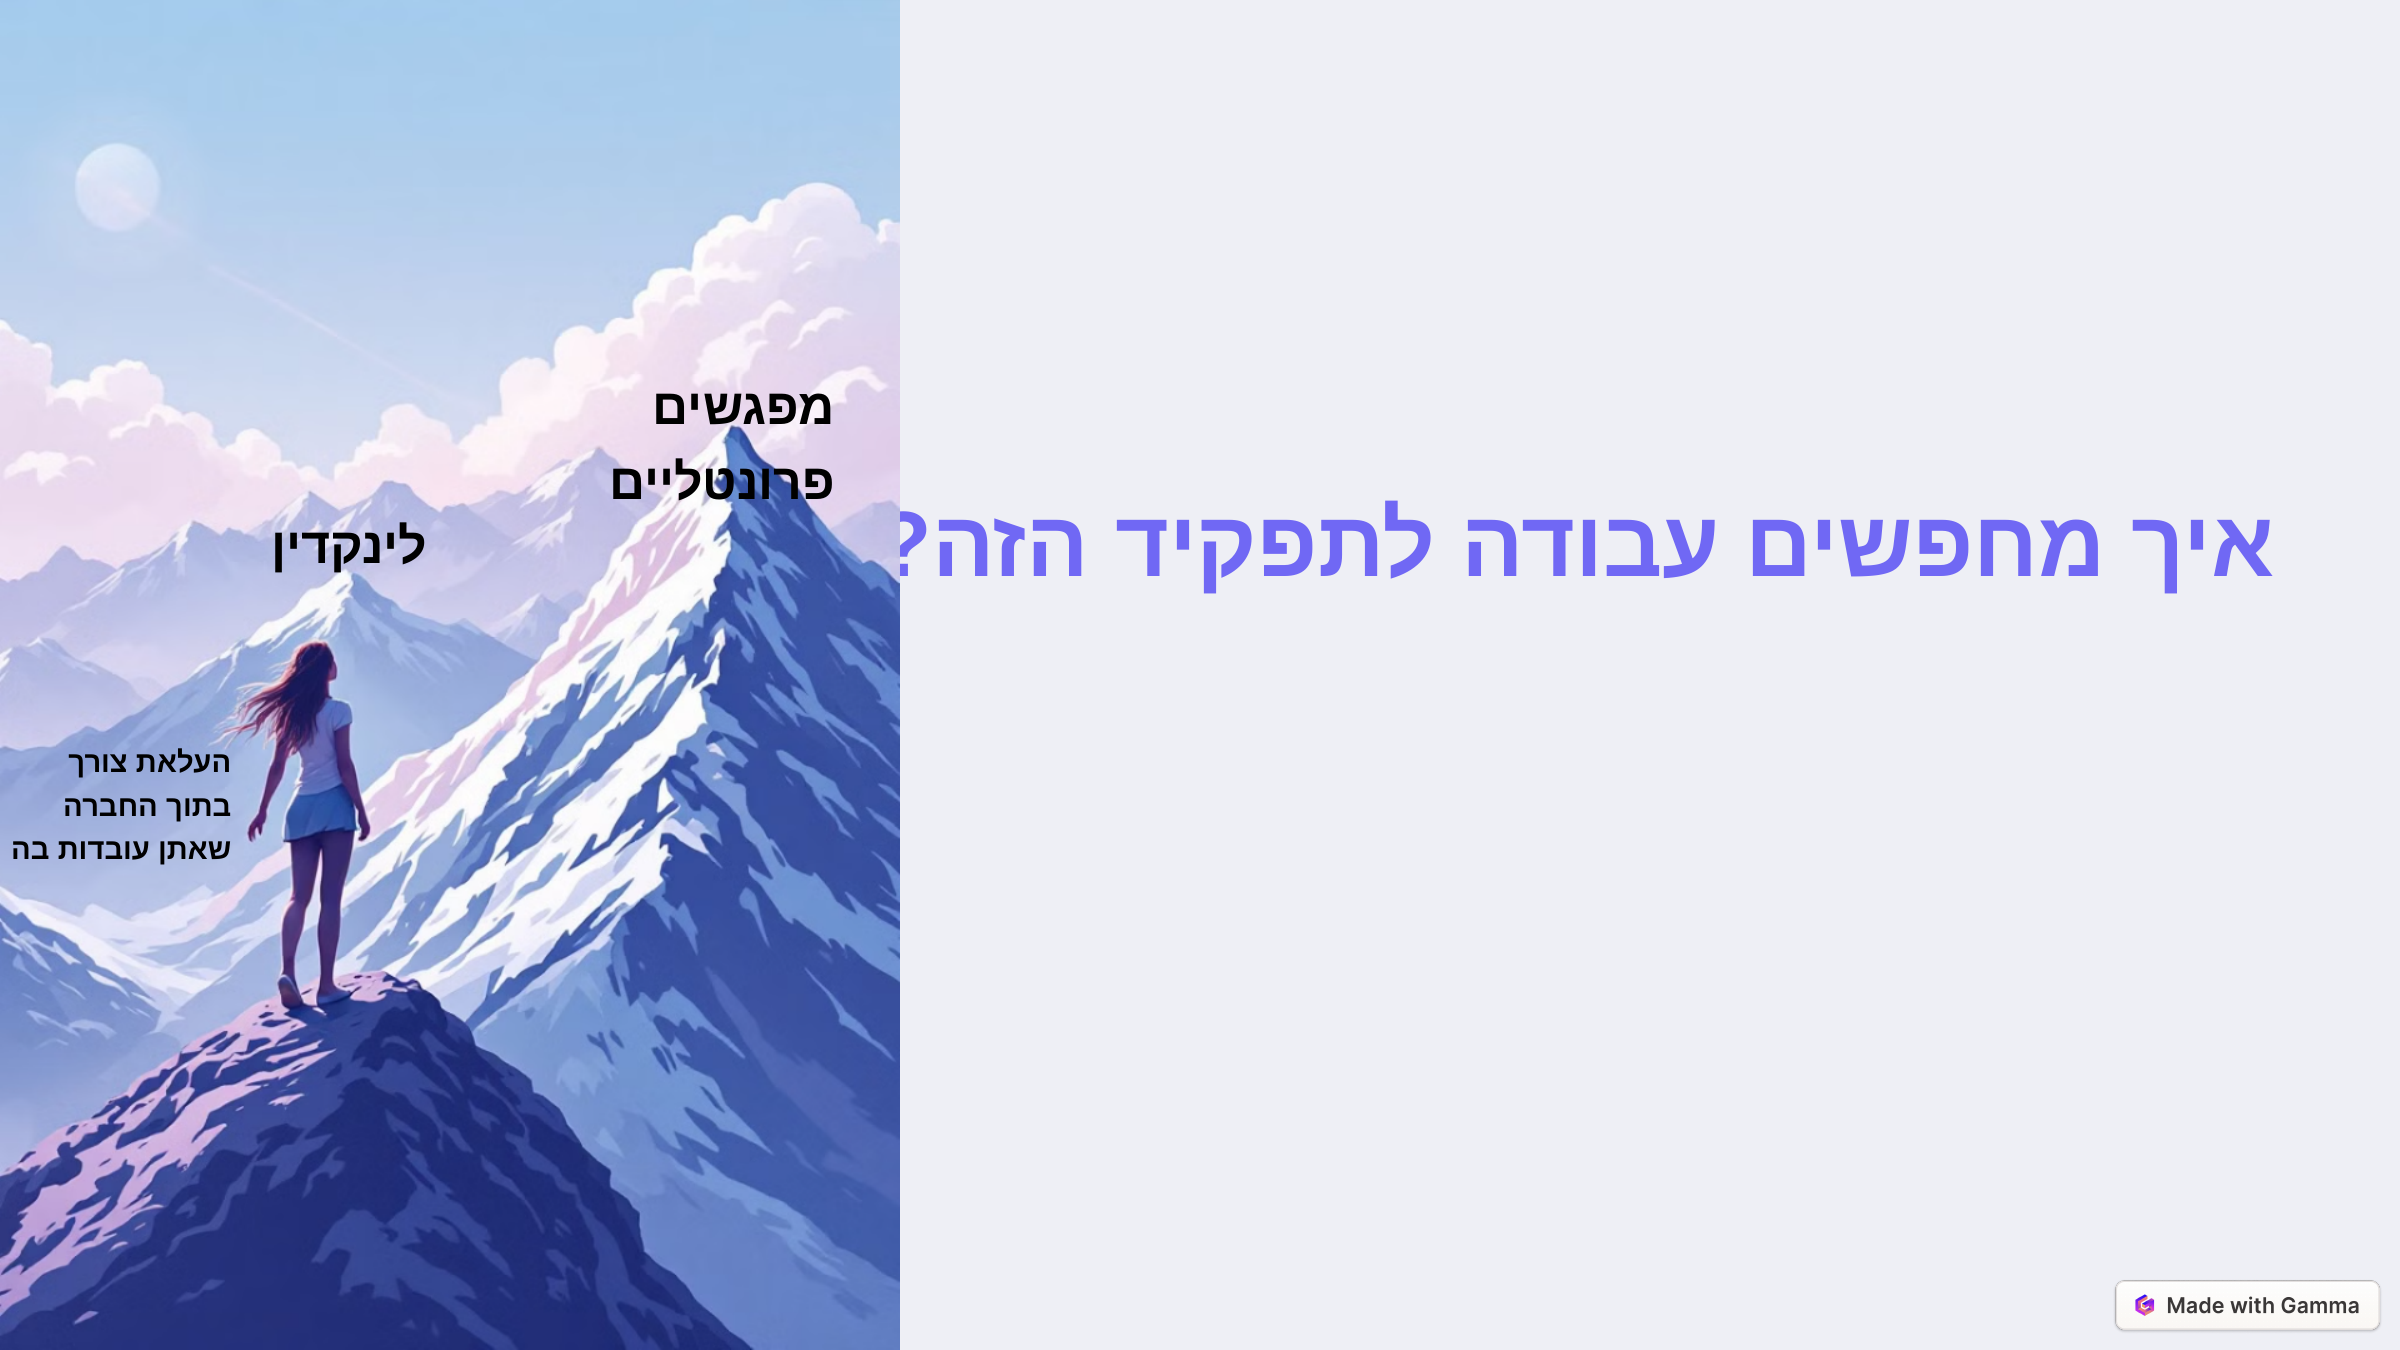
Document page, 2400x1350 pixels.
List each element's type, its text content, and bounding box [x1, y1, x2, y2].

picture [2106, 1271, 2389, 1339]
text_box איך מחפשים עבודה לתפקיד הזה? [905, 455, 2276, 573]
picture [0, 0, 901, 1350]
